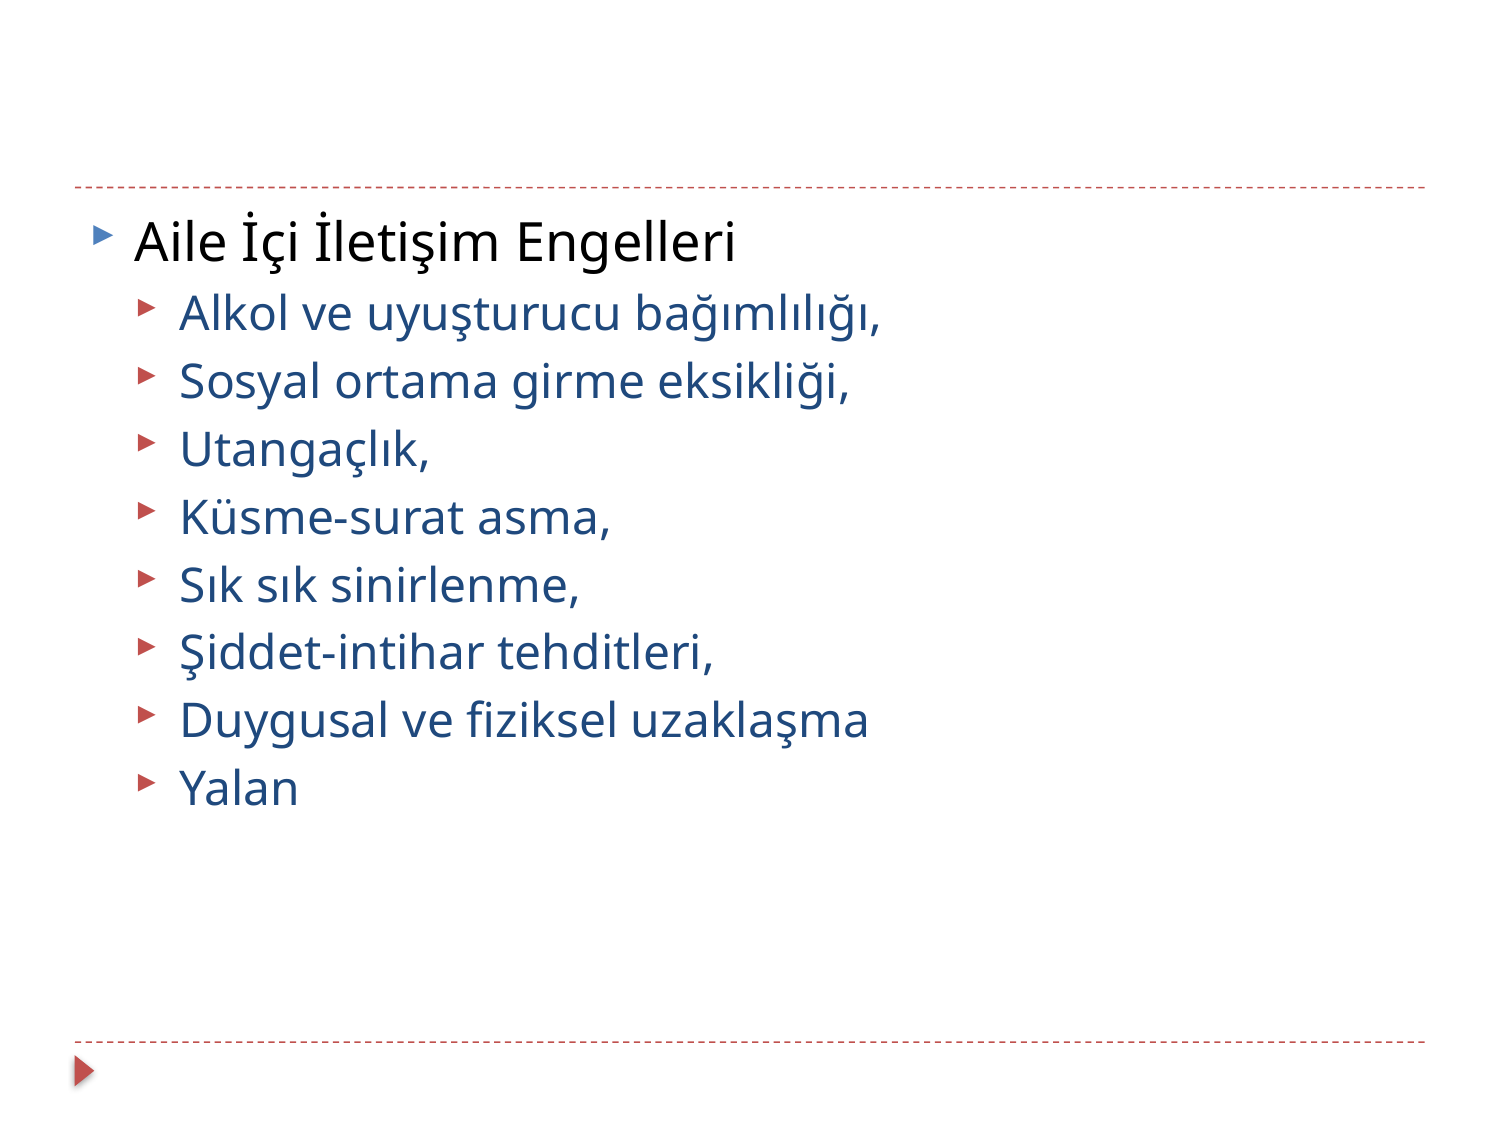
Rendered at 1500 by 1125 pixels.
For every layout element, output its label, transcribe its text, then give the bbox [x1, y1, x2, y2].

list Aile İçi İletişim Engelleri Alkol ve uyuşturucu bağımlılığı, Sosyal ortama girme eksikliği, Utangaçlık, Küsme-surat asma, Sık sık sinirlenme, Şiddet-intihar tehditleri, Duygusal ve fiziksel uzaklaşma Yalan [75, 200, 1425, 1010]
